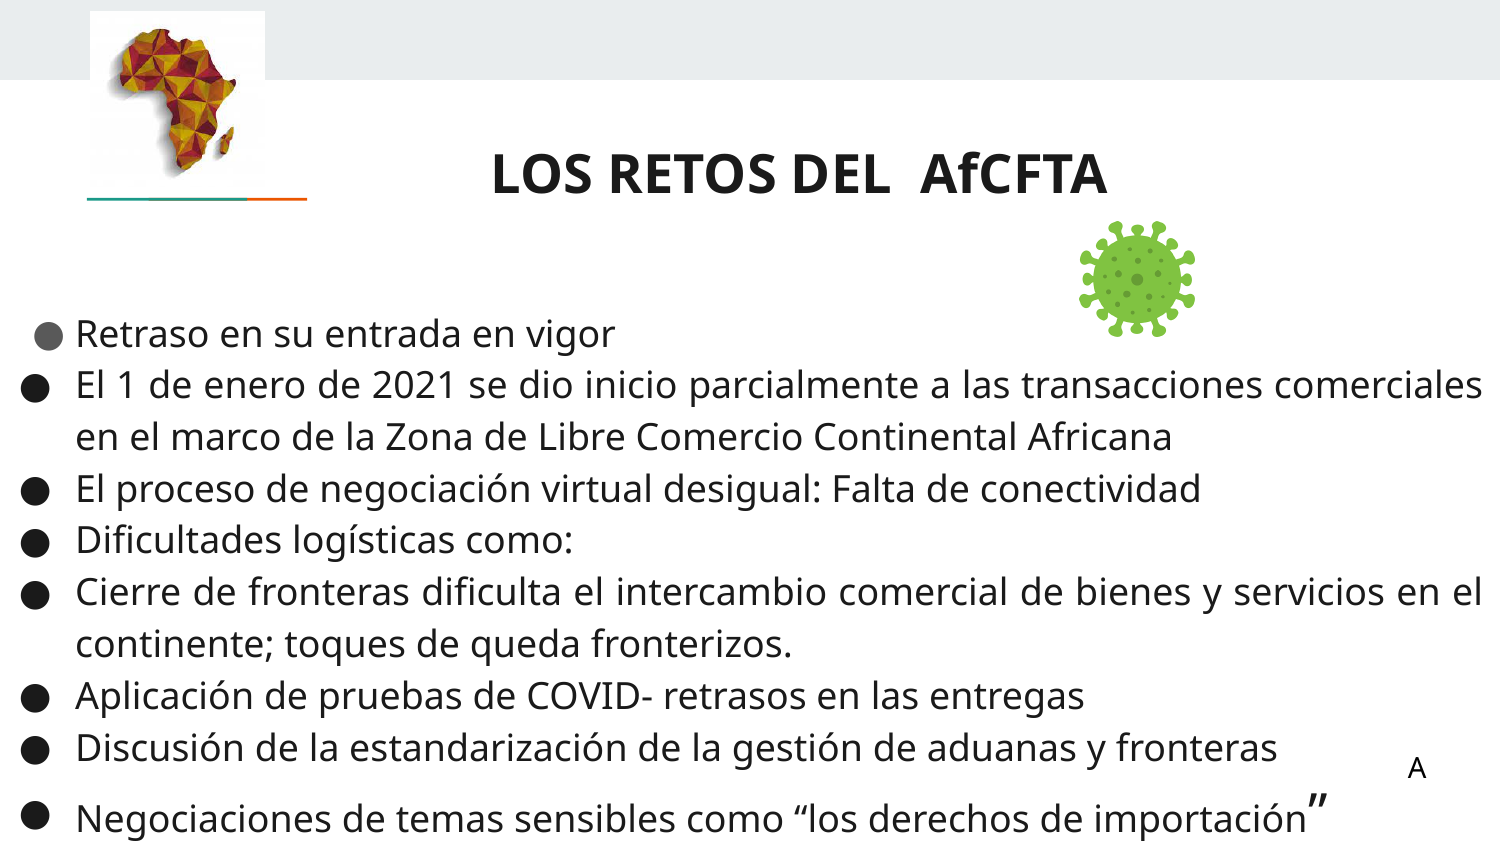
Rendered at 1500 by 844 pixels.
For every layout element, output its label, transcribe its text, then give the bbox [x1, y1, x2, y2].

picture [1079, 221, 1196, 338]
picture [89, 11, 266, 187]
text_box A [1392, 734, 1466, 800]
list Retraso en su entrada en vigor El 1 de enero de 2021 se dio inicio parcialmente a las transacciones comerciales en el marco de la Zona de Libre Comercio Continental Africana El proceso de negociación virtual desigual: Falta de conectividad Dificultades logísticas como: Cierre de fronteras dificulta el intercambio comercial de bienes y servicios en el continente; toques de queda fronterizos. Aplicación de pruebas de COVID- retrasos en las entregas Discusión de la estandarización de la gestión de aduanas y fronteras Negociaciones de temas sensibles como “los derechos de importación” [0, 287, 1500, 659]
title LOS RETOS DEL AfCFTA [131, 124, 1393, 213]
